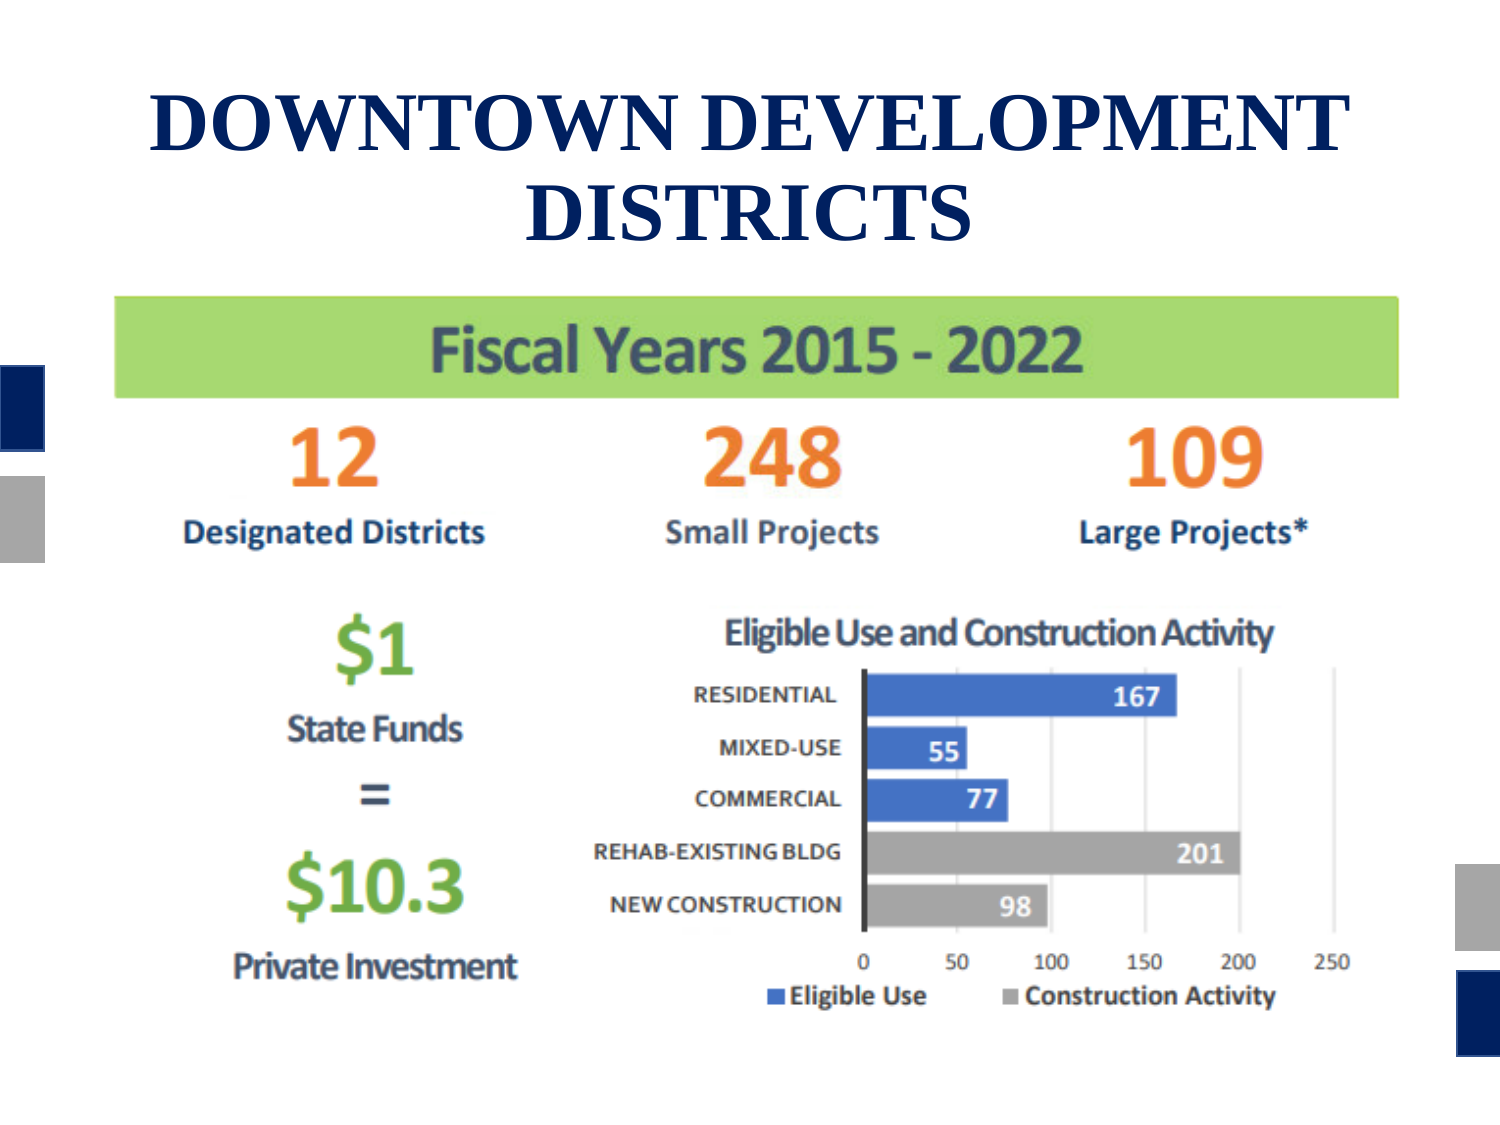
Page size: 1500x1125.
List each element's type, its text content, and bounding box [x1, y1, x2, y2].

picture [103, 277, 1413, 1056]
text_box [0, 476, 45, 563]
text_box [1456, 970, 1500, 1057]
title DOWNTOWN DEVELOPMENT DISTRICTS [103, 59, 1397, 277]
text_box [0, 365, 45, 452]
text_box [1455, 864, 1500, 951]
